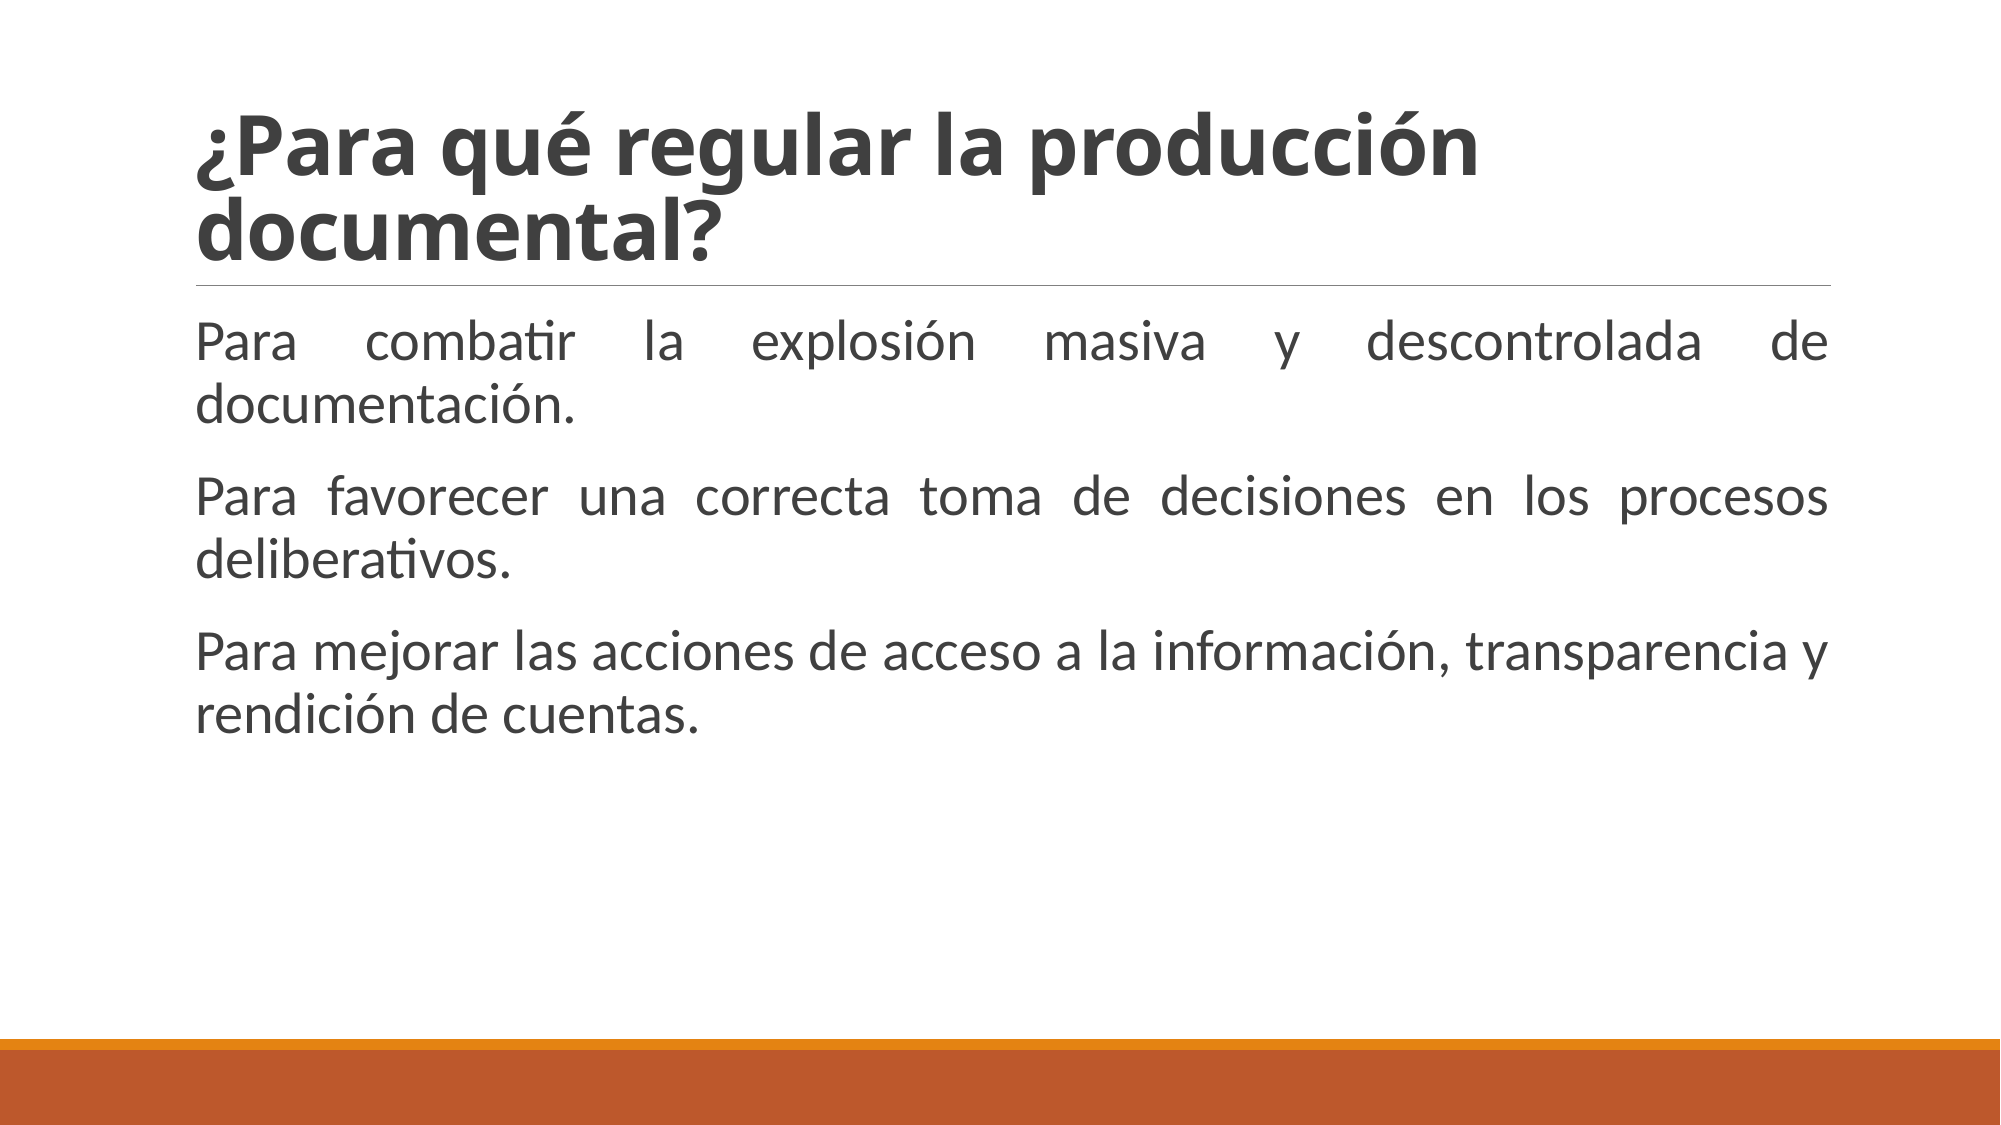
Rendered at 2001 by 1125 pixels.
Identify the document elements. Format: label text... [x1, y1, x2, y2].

list Para combatir la explosión masiva y descontrolada de documentación. Para favorecer una correcta toma de decisiones en los procesos deliberativos. Para mejorar las acciones de acceso a la información, transparencia y rendición de cuentas. [180, 302, 1830, 963]
title ¿Para qué regular la producción documental? [180, 47, 1830, 285]
